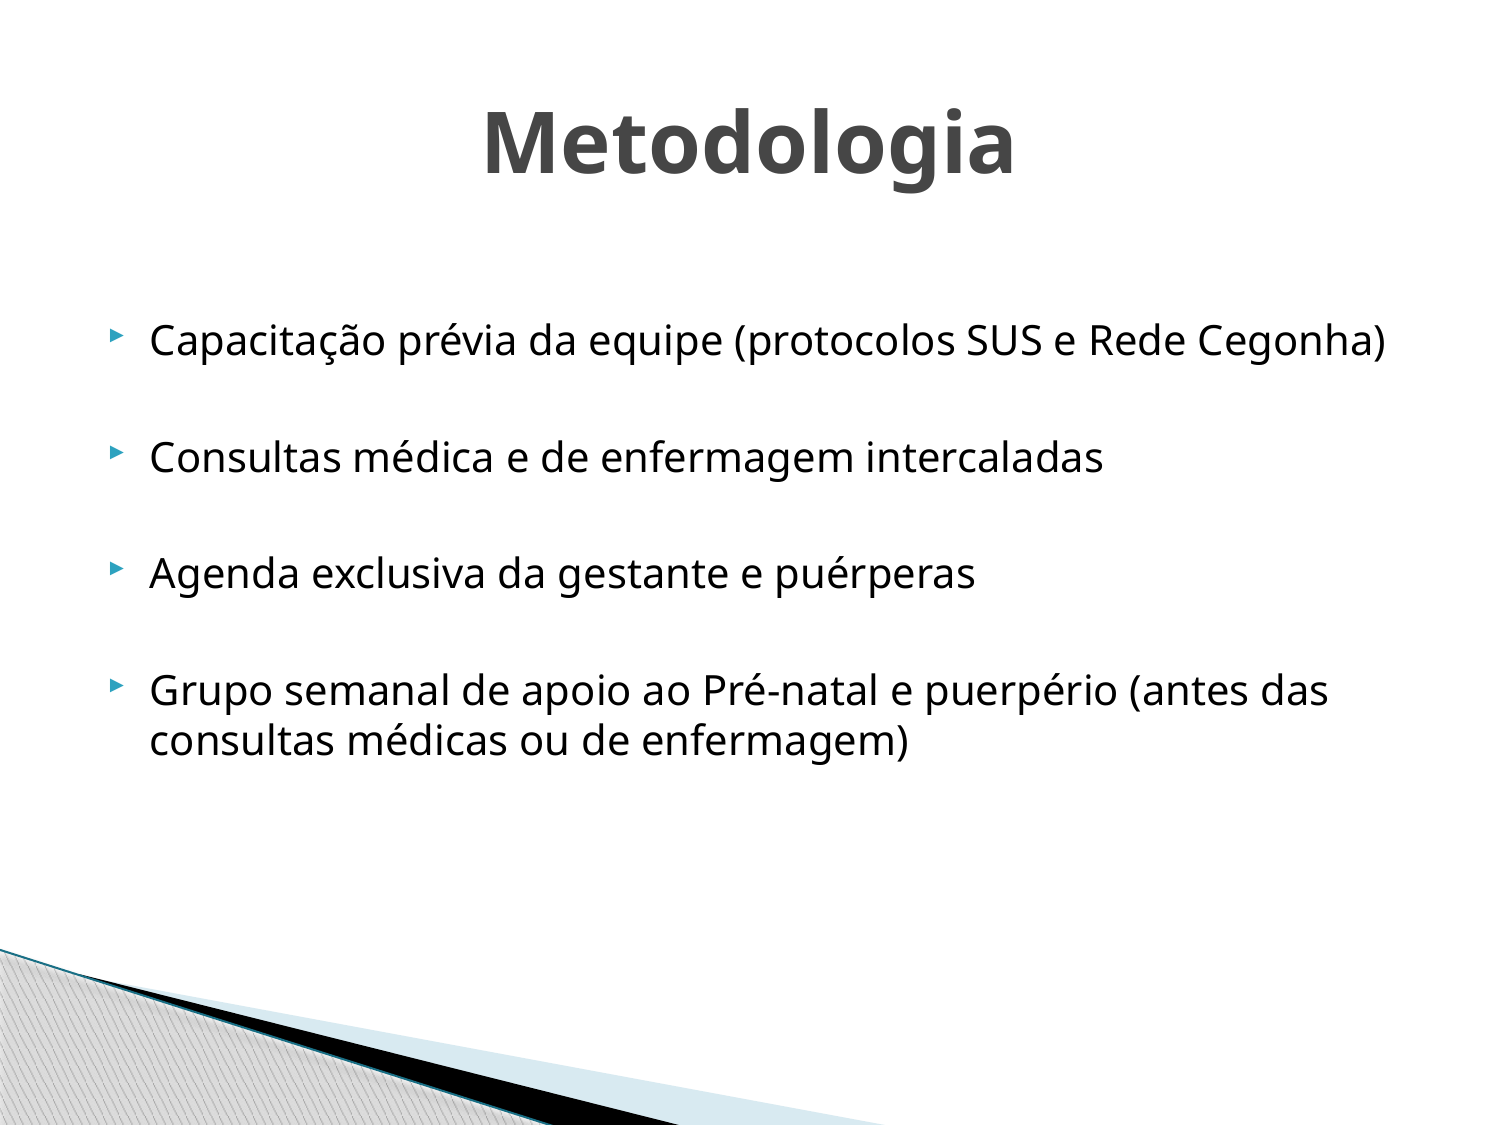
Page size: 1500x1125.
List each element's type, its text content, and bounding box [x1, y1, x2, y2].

title Metodologia [75, 45, 1425, 233]
list Capacitação prévia da equipe (protocolos SUS e Rede Cegonha) Consultas médica e de enfermagem intercaladas Agenda exclusiva da gestante e puérperas Grupo semanal de apoio ao Pré-natal e puerpério (antes das consultas médicas ou de enfermagem) [75, 243, 1425, 986]
